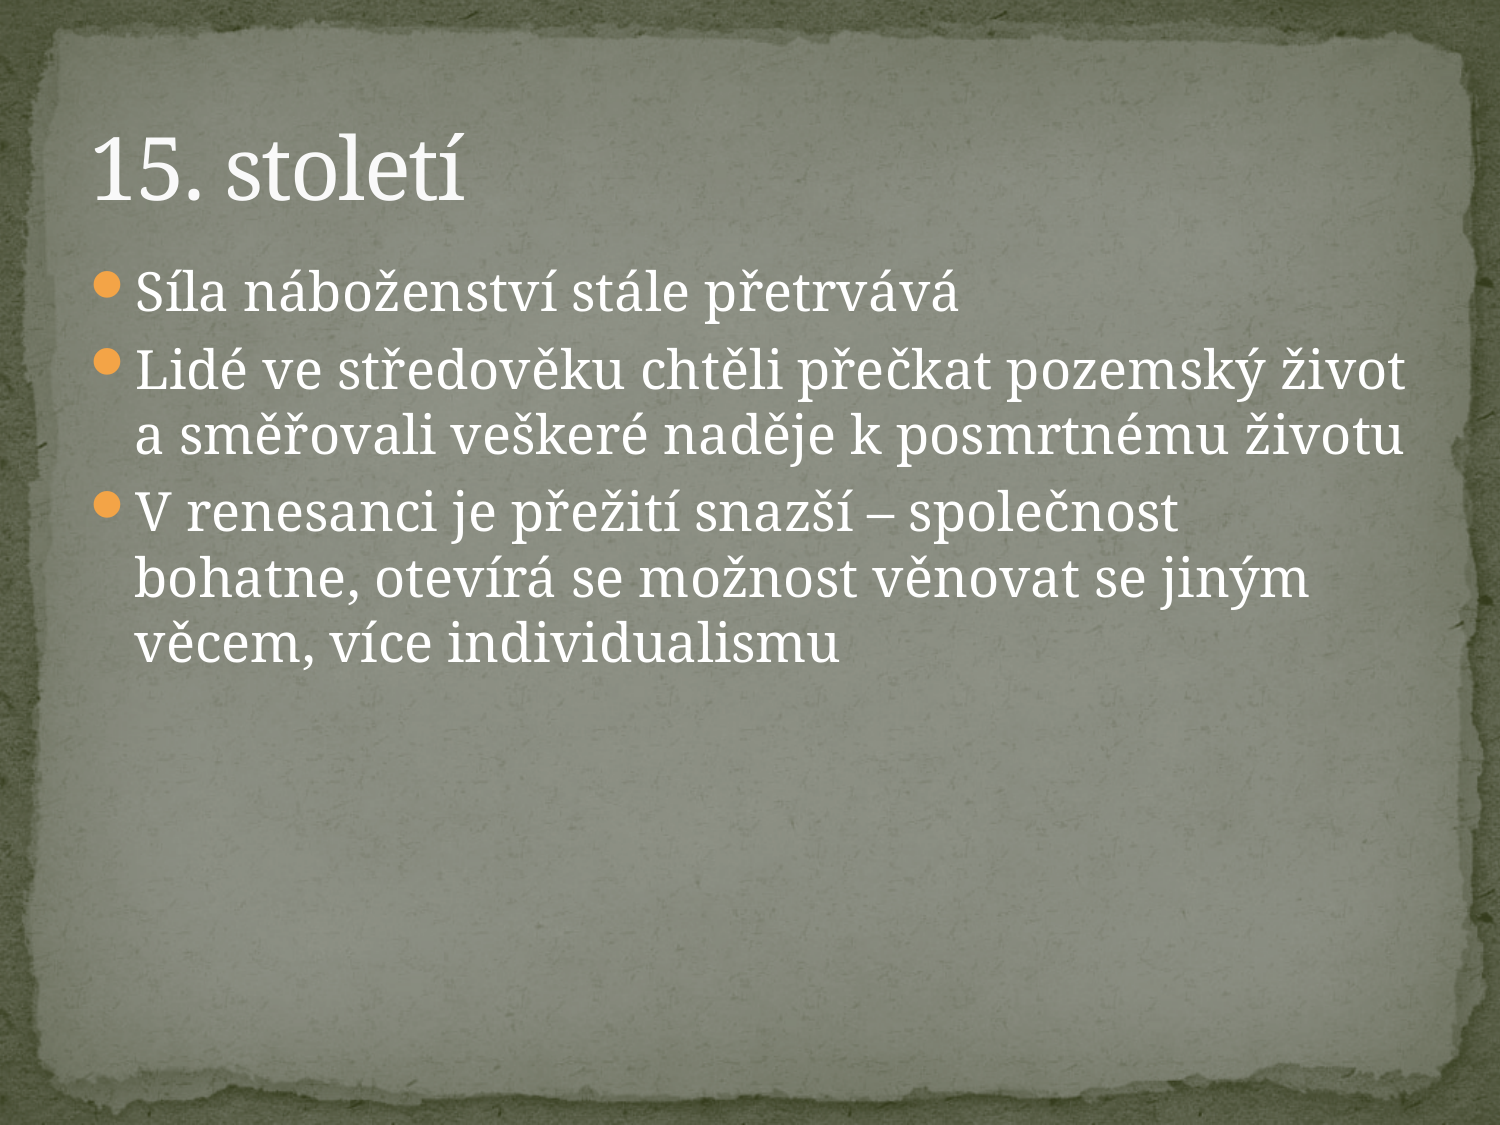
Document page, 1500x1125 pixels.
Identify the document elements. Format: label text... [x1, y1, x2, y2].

list Síla náboženství stále přetrvává Lidé ve středověku chtěli přečkat pozemský život a směřovali veškeré naděje k posmrtnému životu V renesanci je přežití snazší – společnost bohatne, otevírá se možnost věnovat se jiným věcem, více individualismu [75, 249, 1425, 1000]
title 15. století [74, 24, 1425, 225]
